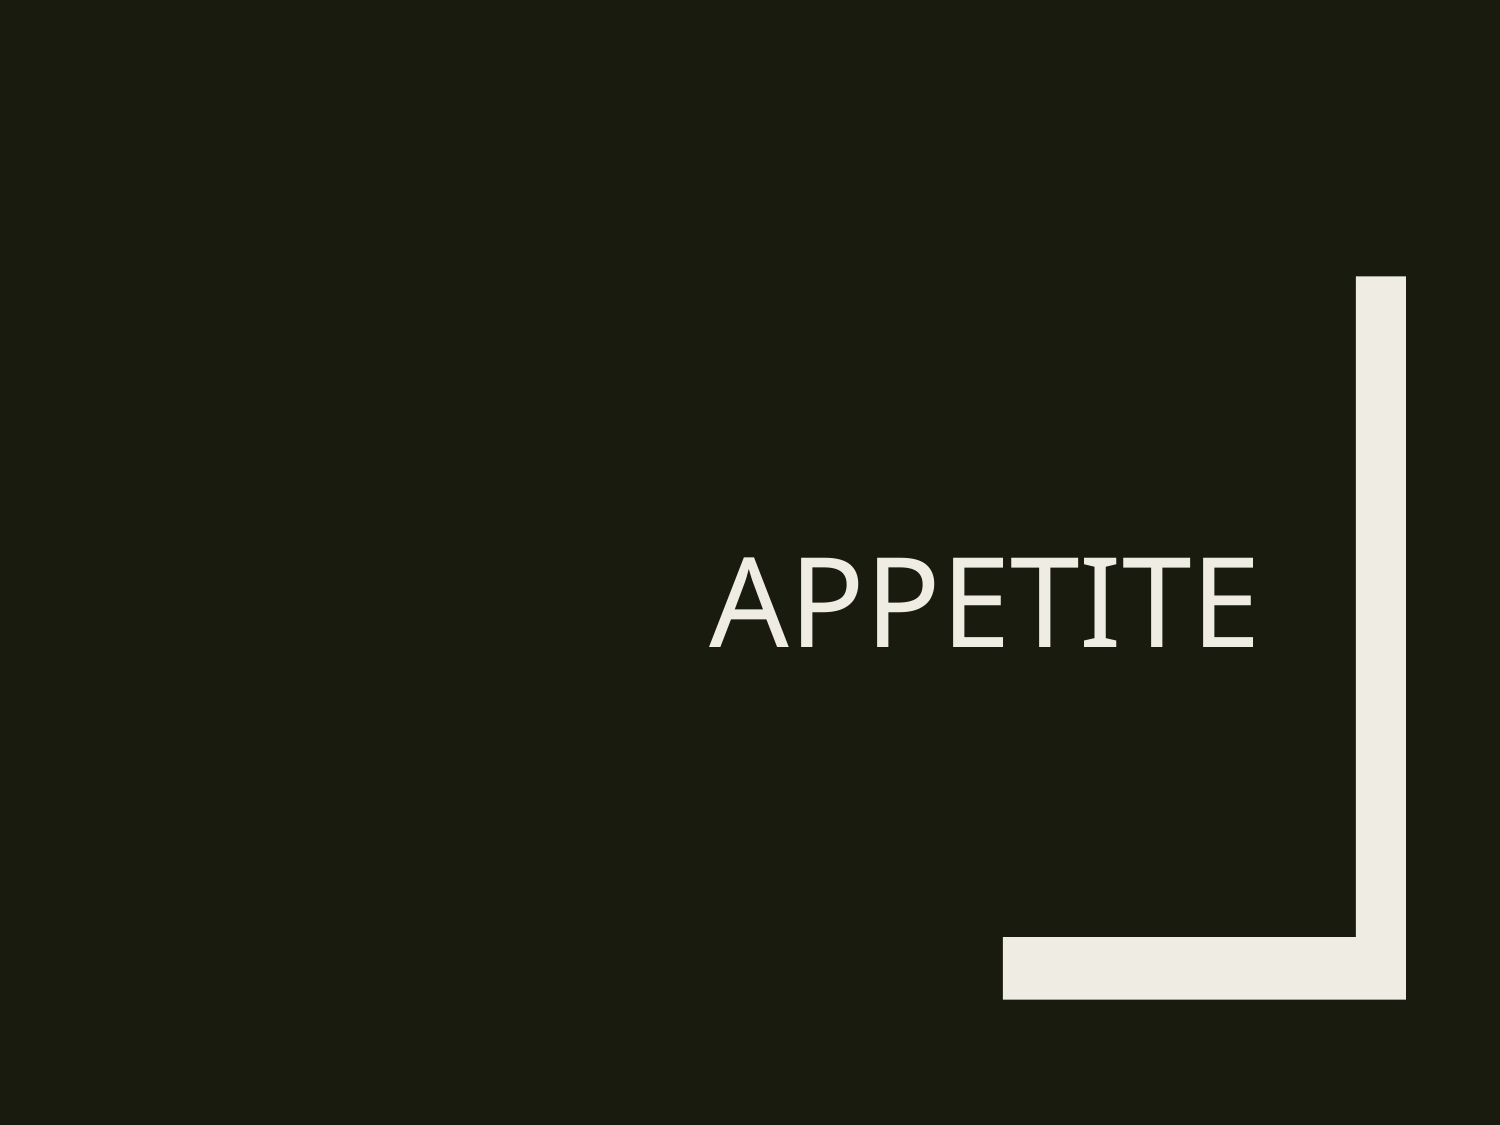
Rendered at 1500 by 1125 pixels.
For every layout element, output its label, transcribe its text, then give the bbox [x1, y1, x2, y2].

title Appetite [94, 213, 1277, 682]
